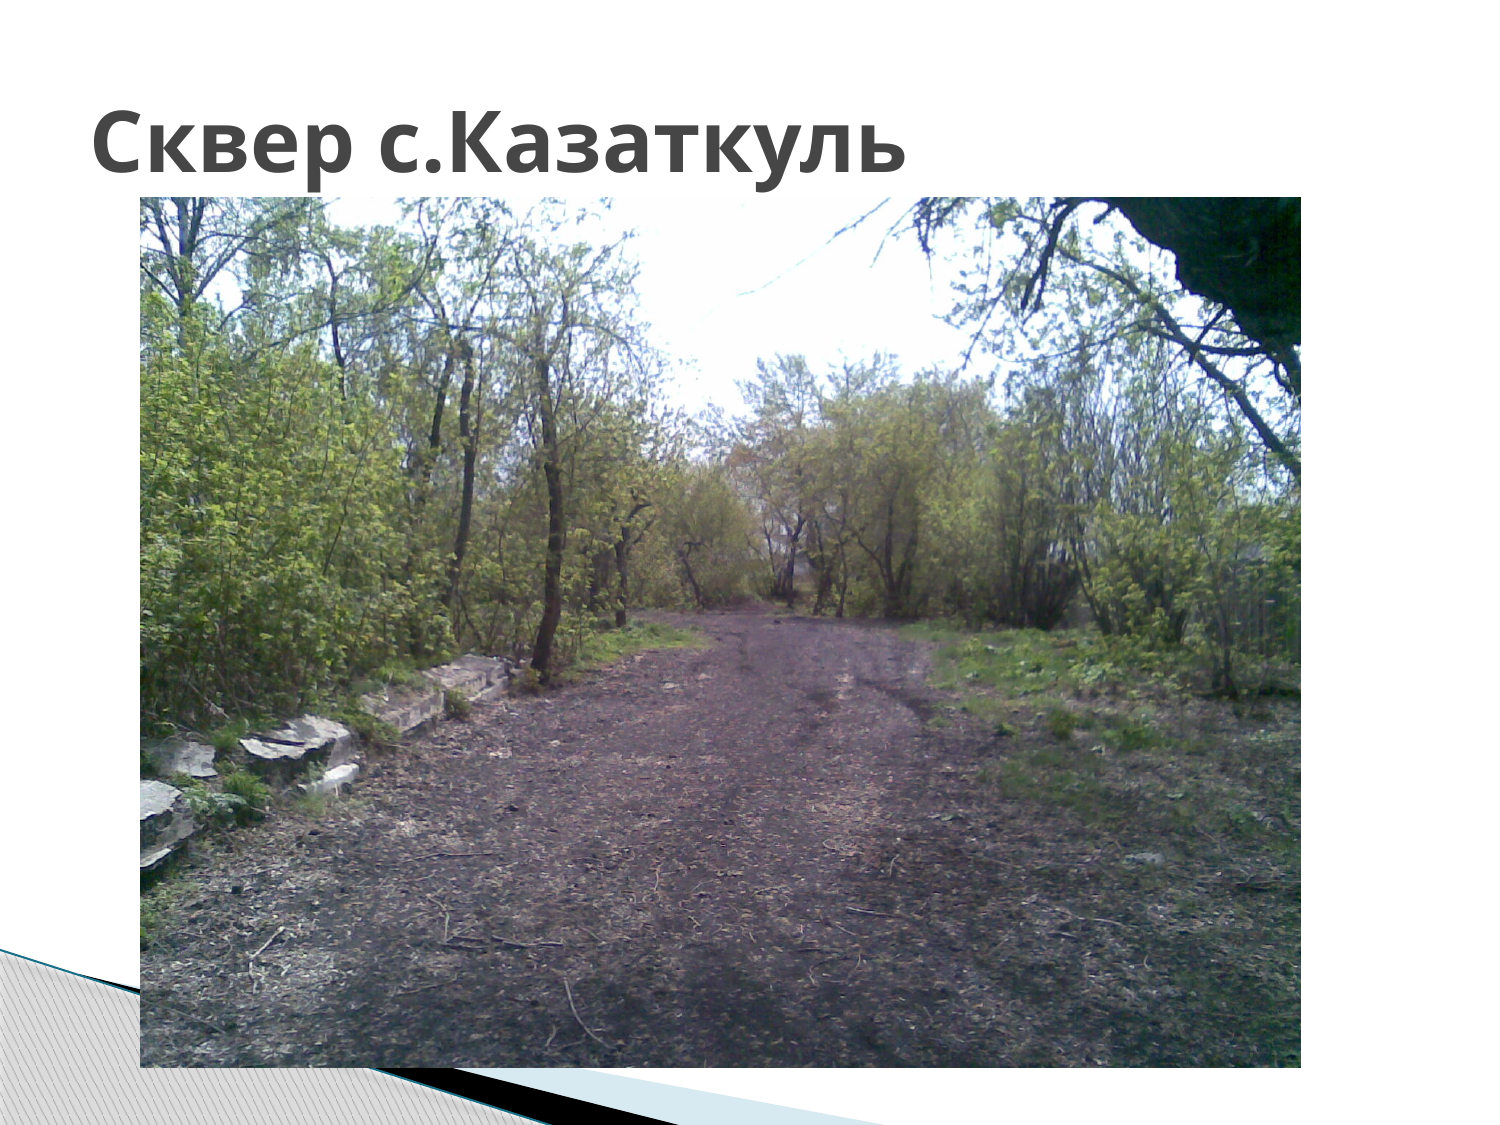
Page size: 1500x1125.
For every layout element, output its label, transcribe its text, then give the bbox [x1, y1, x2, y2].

title Сквер с.Казаткуль [75, 45, 1425, 233]
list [140, 197, 1301, 1068]
